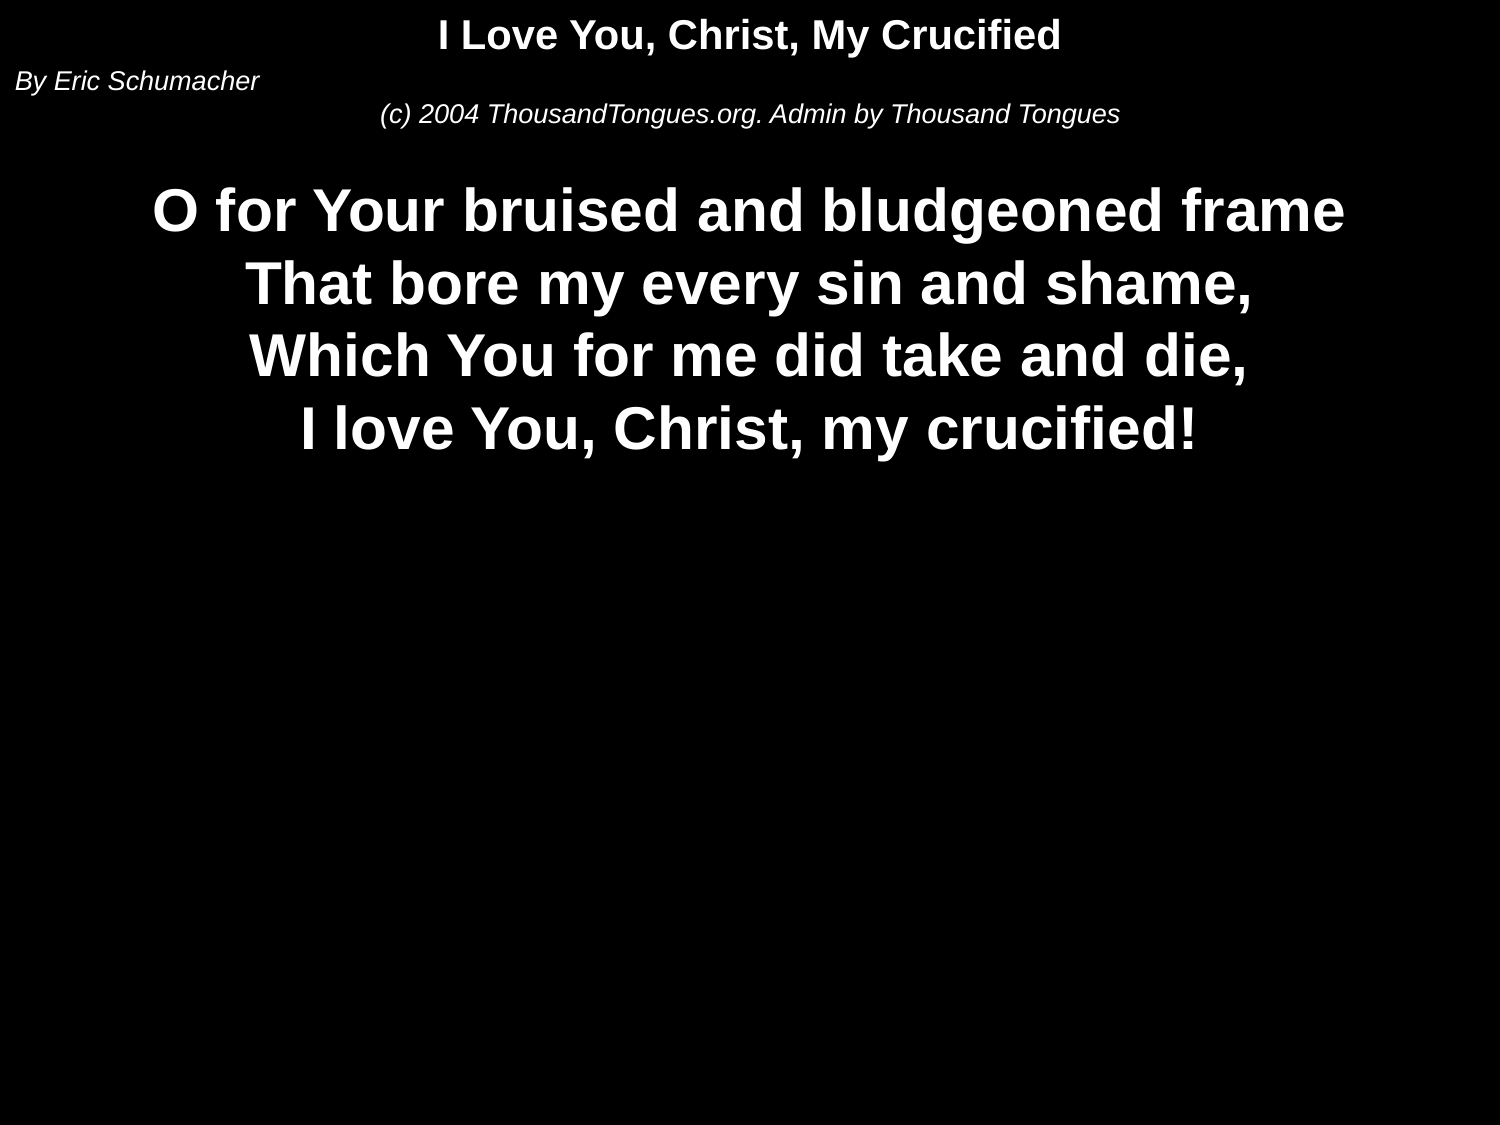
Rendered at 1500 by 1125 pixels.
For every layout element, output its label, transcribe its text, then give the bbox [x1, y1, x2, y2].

text_box I Love You, Christ, My Crucified [0, 0, 1500, 56]
text_box By Eric Schumacher (c) 2004 ThousandTongues.org. Admin by Thousand Tongues [0, 56, 1500, 136]
text_box O for Your bruised and bludgeoned frame That bore my every sin and shame, Which You for me did take and die, I love You, Christ, my crucified! [0, 163, 1500, 514]
